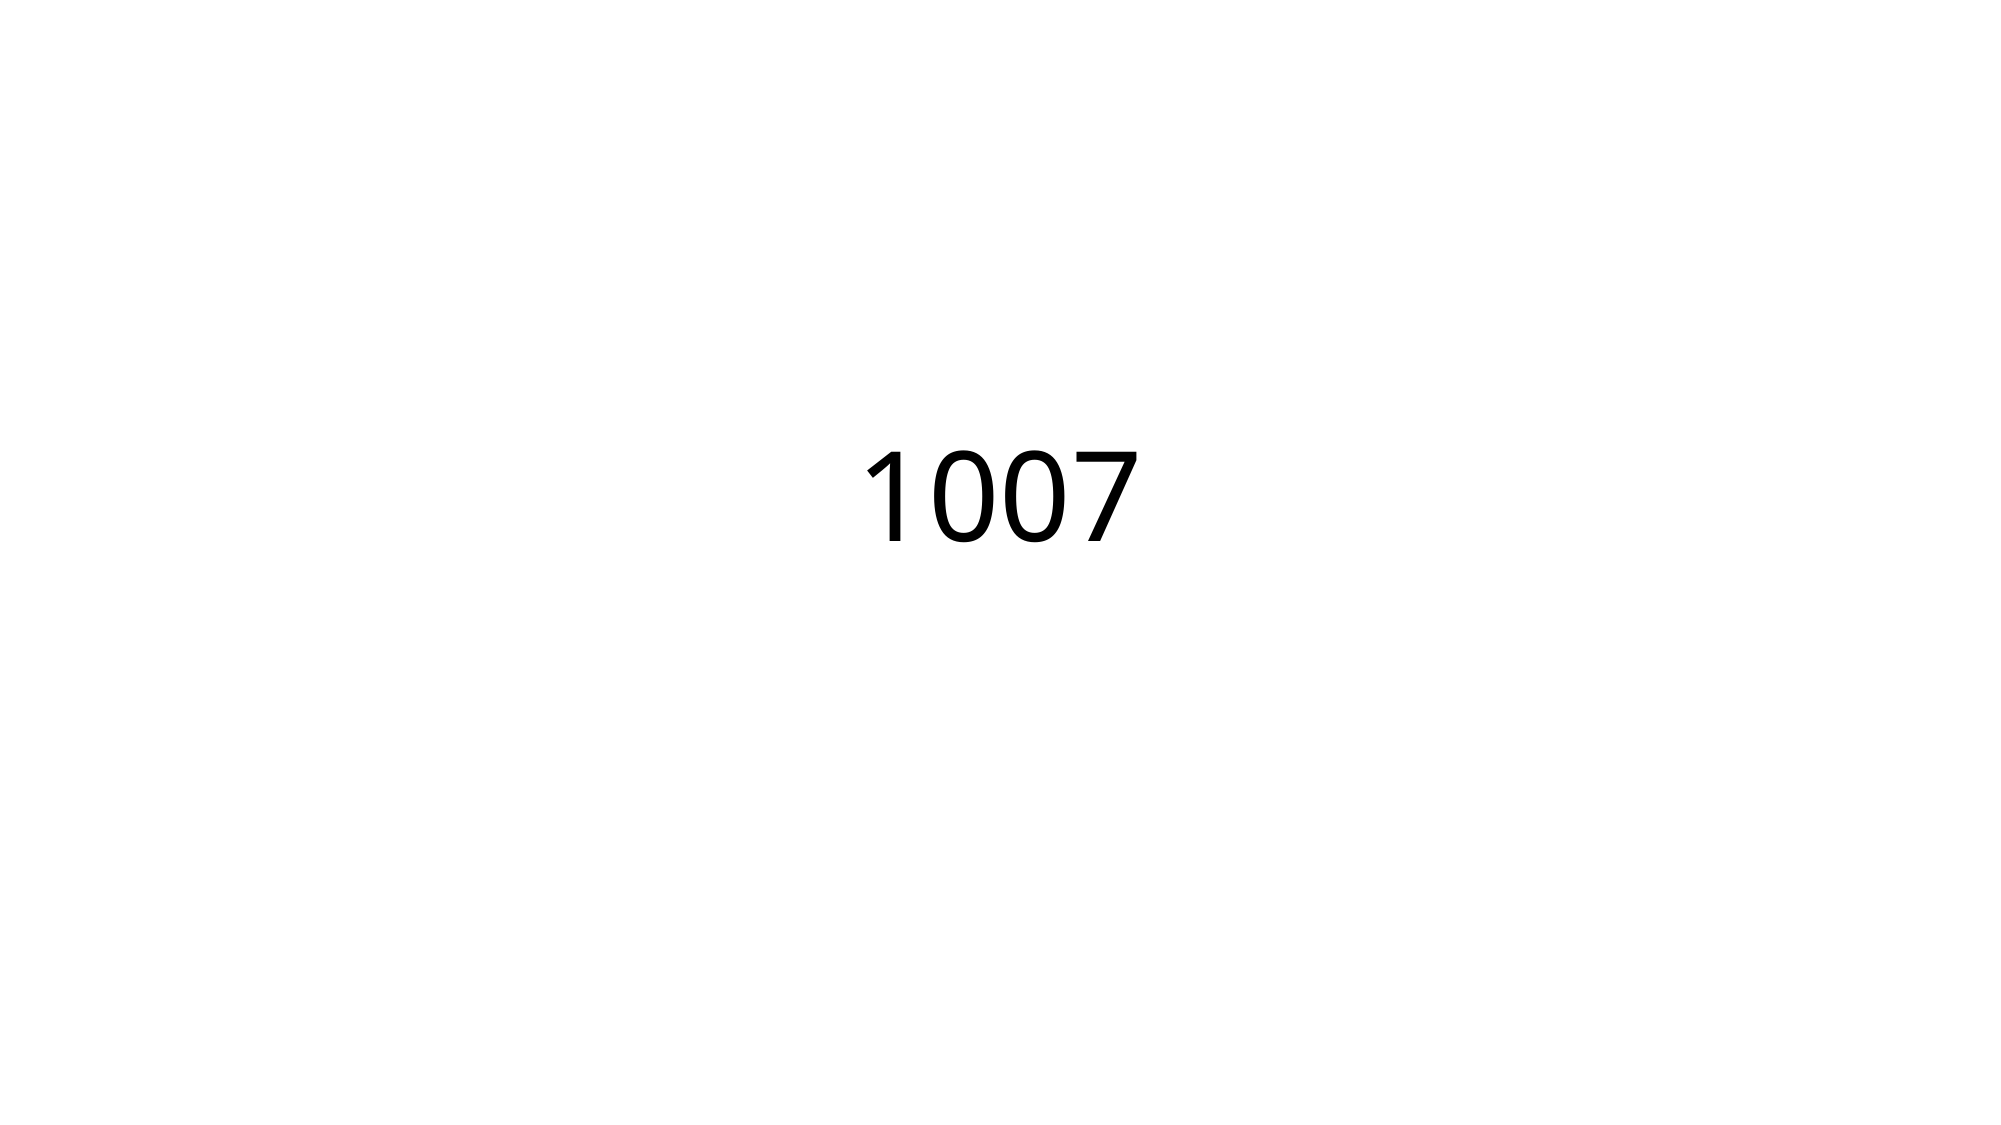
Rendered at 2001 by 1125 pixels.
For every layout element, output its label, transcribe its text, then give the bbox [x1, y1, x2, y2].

title 1007 [249, 184, 1750, 576]
